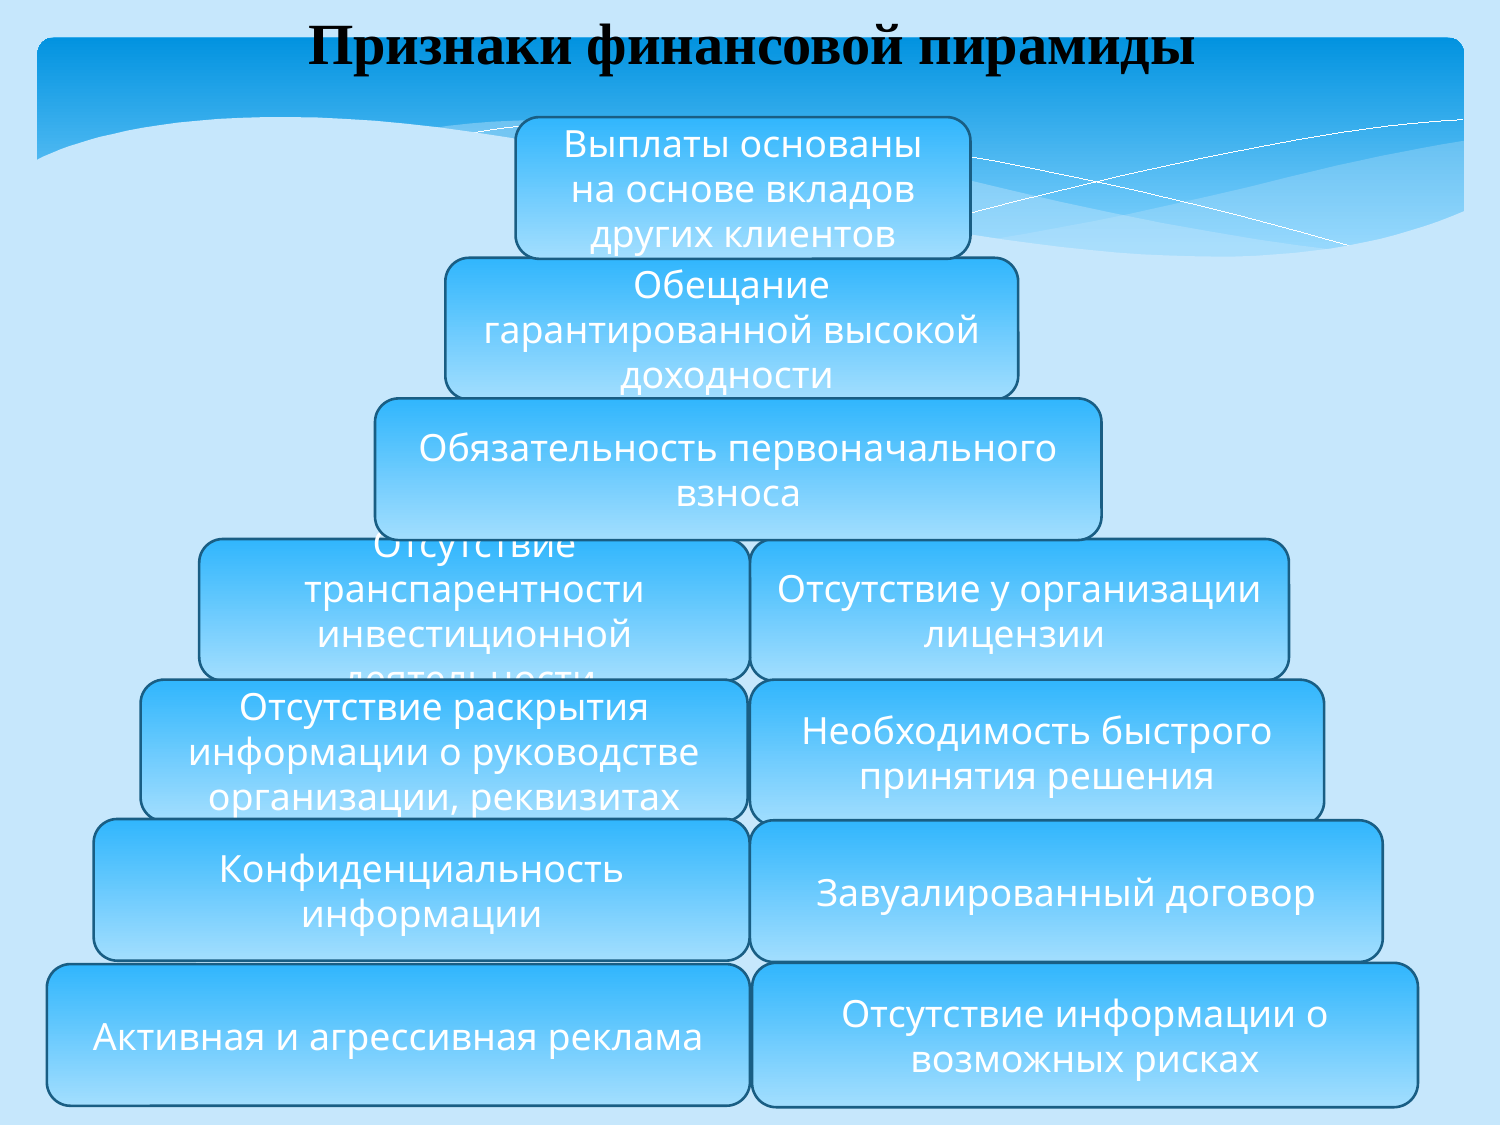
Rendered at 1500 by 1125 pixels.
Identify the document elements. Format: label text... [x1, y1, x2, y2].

text_box Обязательность первоначального взноса [373, 397, 1103, 542]
text_box Обещание гарантированной высокой доходности [444, 256, 1020, 397]
text_box Отсутствие раскрытия информации о руководстве организации, реквизитах [139, 678, 749, 819]
text_box Отсутствие транспарентности инвестиционной деятельности [197, 537, 752, 681]
text_box Завуалированный договор [750, 818, 1385, 964]
text_box Отсутствие у организации лицензии [750, 537, 1291, 680]
text_box Необходимость быстрого принятия решения [748, 678, 1326, 823]
text_box Выплаты основаны на основе вкладов других клиентов [514, 115, 972, 261]
text_box Активная и агрессивная реклама [45, 962, 751, 1108]
text_box Конфиденциальность информации [92, 817, 751, 963]
text_box Отсутствие информации о возможных рисках [750, 961, 1420, 1109]
text_box Признаки финансовой пирамиды [226, 0, 1278, 84]
